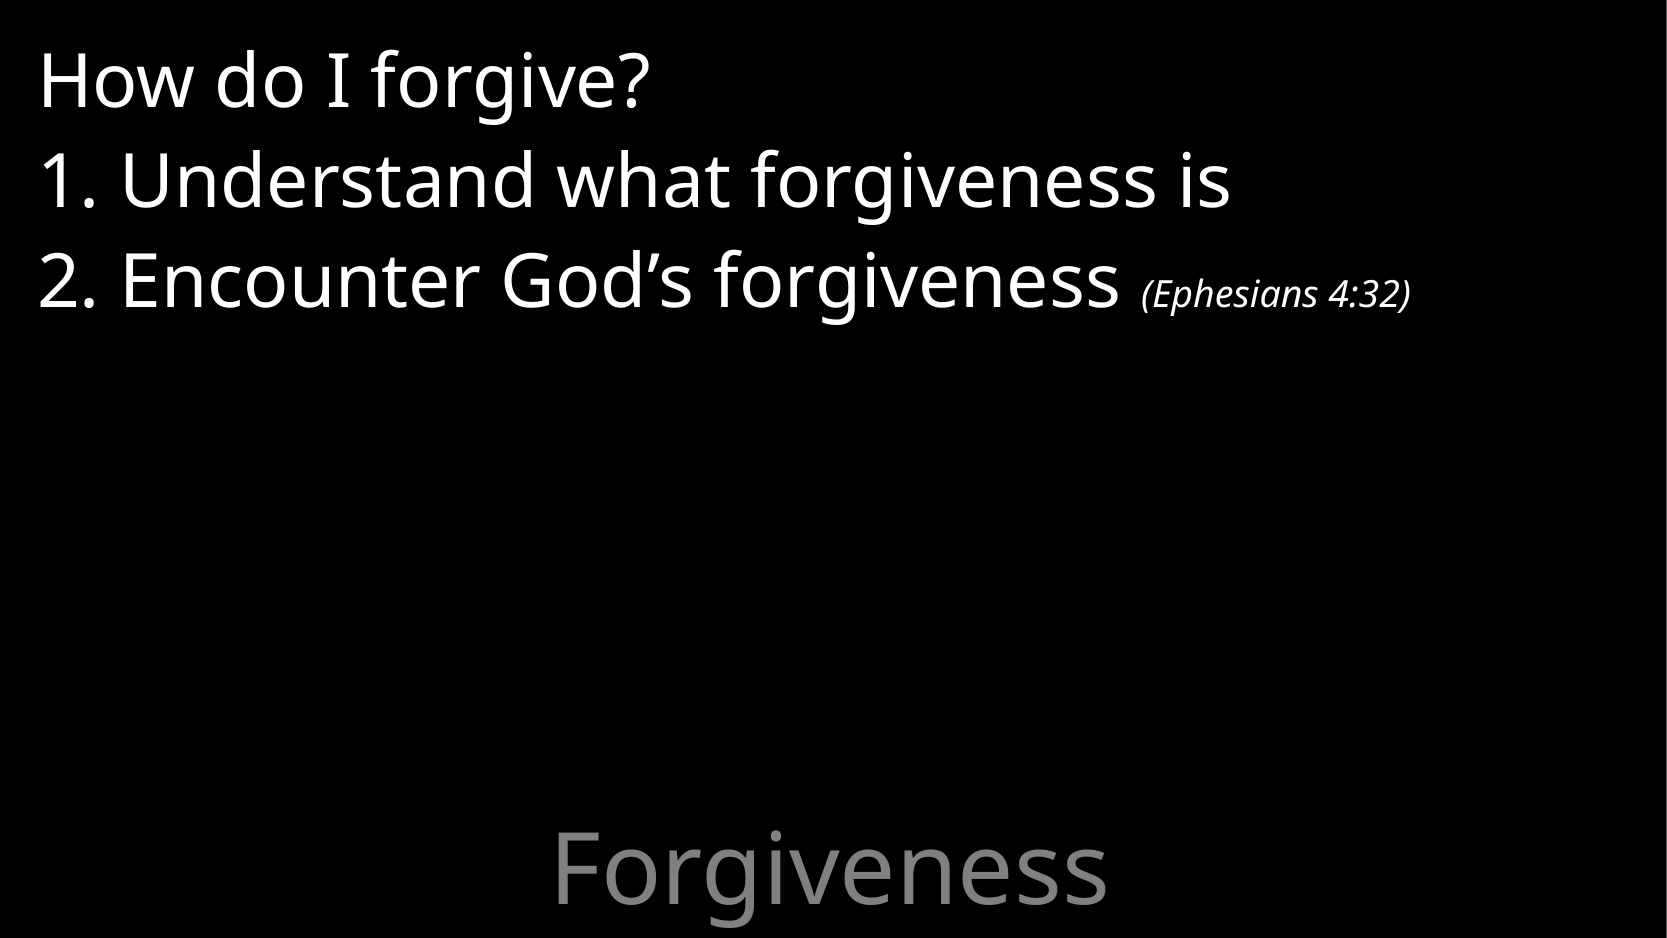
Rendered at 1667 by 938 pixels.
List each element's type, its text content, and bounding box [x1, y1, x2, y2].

list How do I forgive? 1. Understand what forgiveness is 2. Encounter God’s forgiveness (Ephesians 4:32) [21, 30, 1648, 792]
title Forgiveness [10, 807, 1650, 923]
